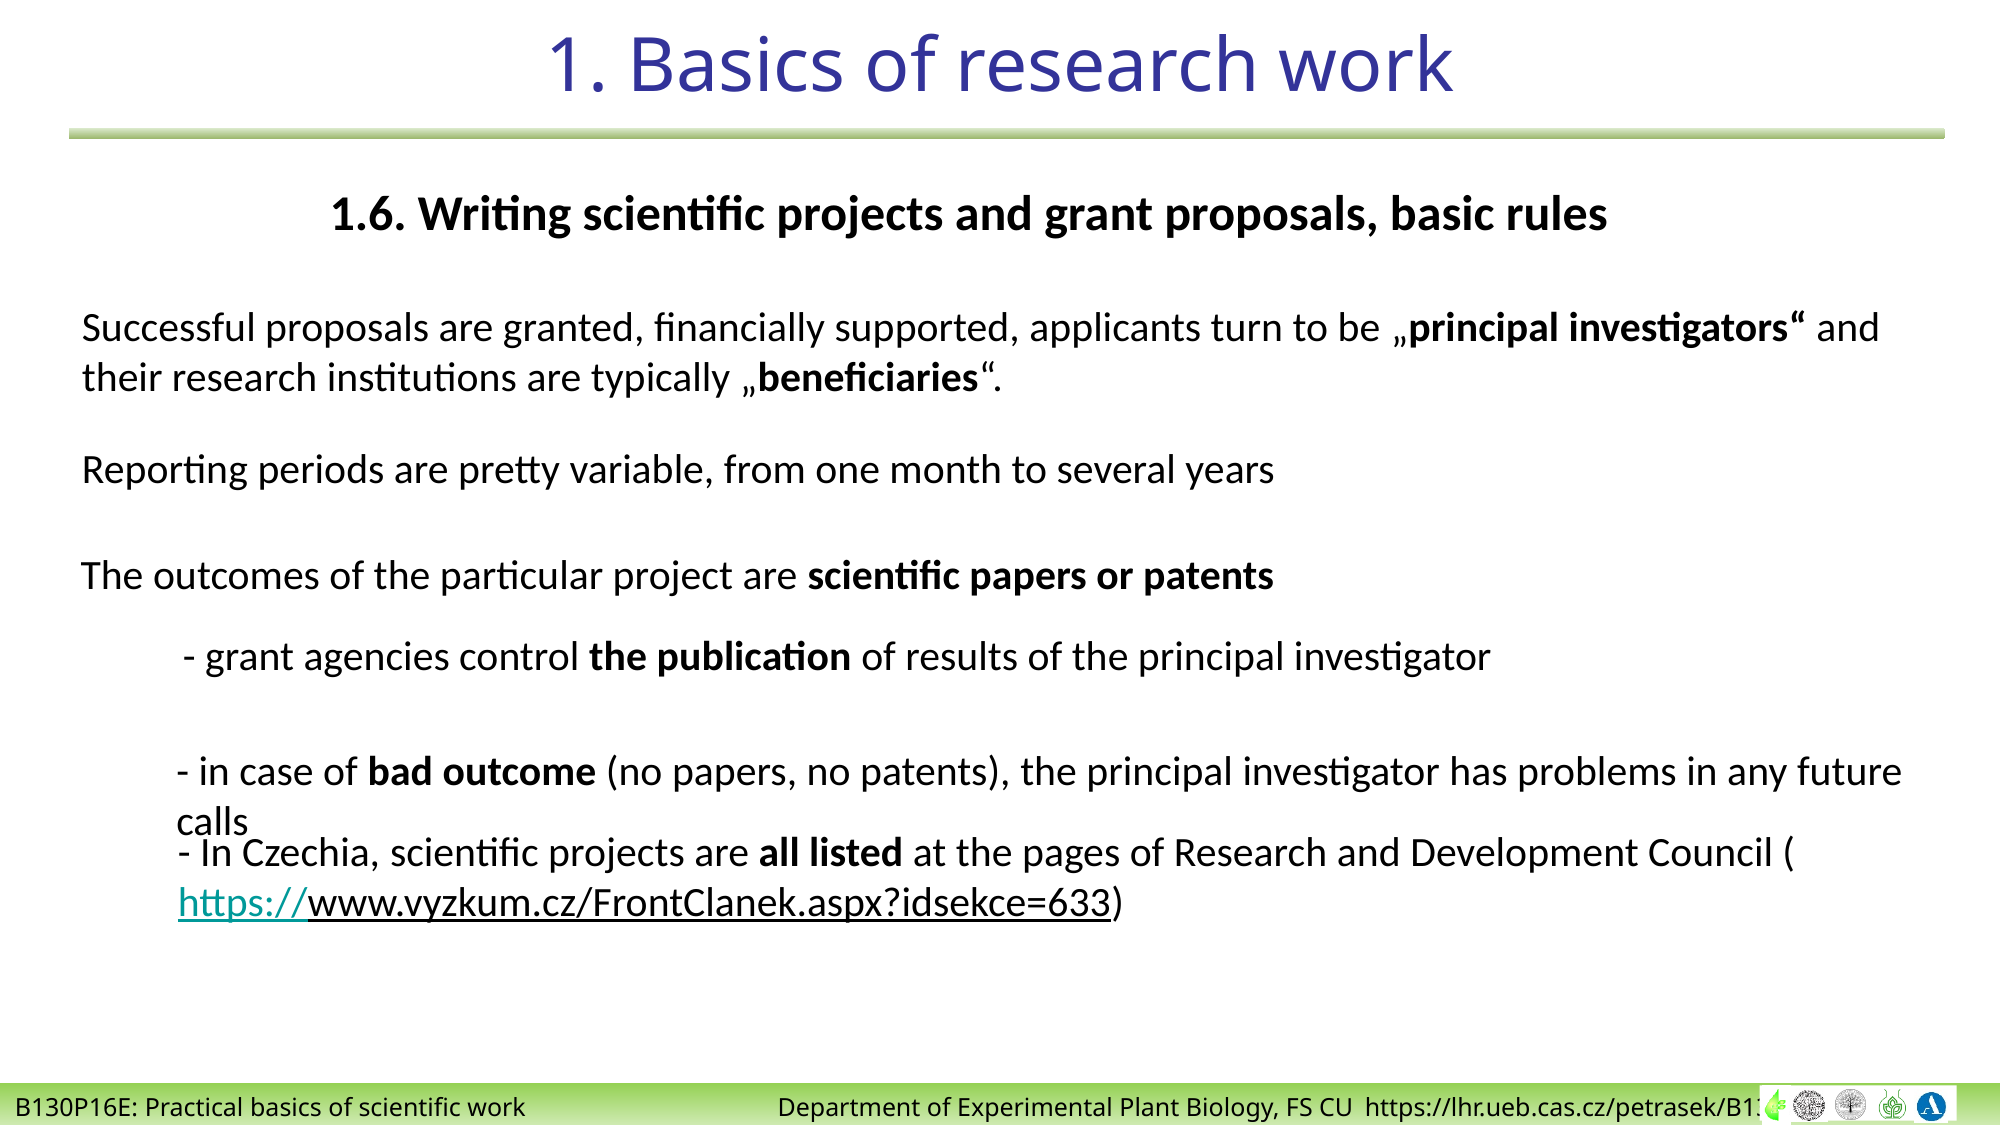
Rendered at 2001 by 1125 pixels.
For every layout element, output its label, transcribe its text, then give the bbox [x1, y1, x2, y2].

text_box Reporting periods are pretty variable, from one month to several years [67, 434, 1913, 499]
text_box [66, 125, 1948, 141]
text_box 1. Basics of research work [530, 8, 1470, 114]
text_box The outcomes of the particular project are scientific papers or patents [65, 540, 1927, 606]
text_box - in case of bad outcome (no papers, no patents), the principal investigator has problems in any future calls [161, 736, 2000, 852]
text_box Successful proposals are granted, financially supported, applicants turn to be „principal investigators“ and their research institutions are typically „beneficiaries“. [67, 292, 1913, 408]
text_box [0, 1083, 2000, 1125]
text_box - grant agencies control the publication of results of the principal investigator [168, 621, 1933, 687]
text_box 1.6. Writing scientific projects and grant proposals, basic rules [314, 172, 1686, 248]
text_box - In Czechia, scientific projects are all listed at the pages of Research and Development Council (https://www.vyzkum.cz/FrontClanek.aspx?idsekce=633) [163, 817, 1837, 933]
